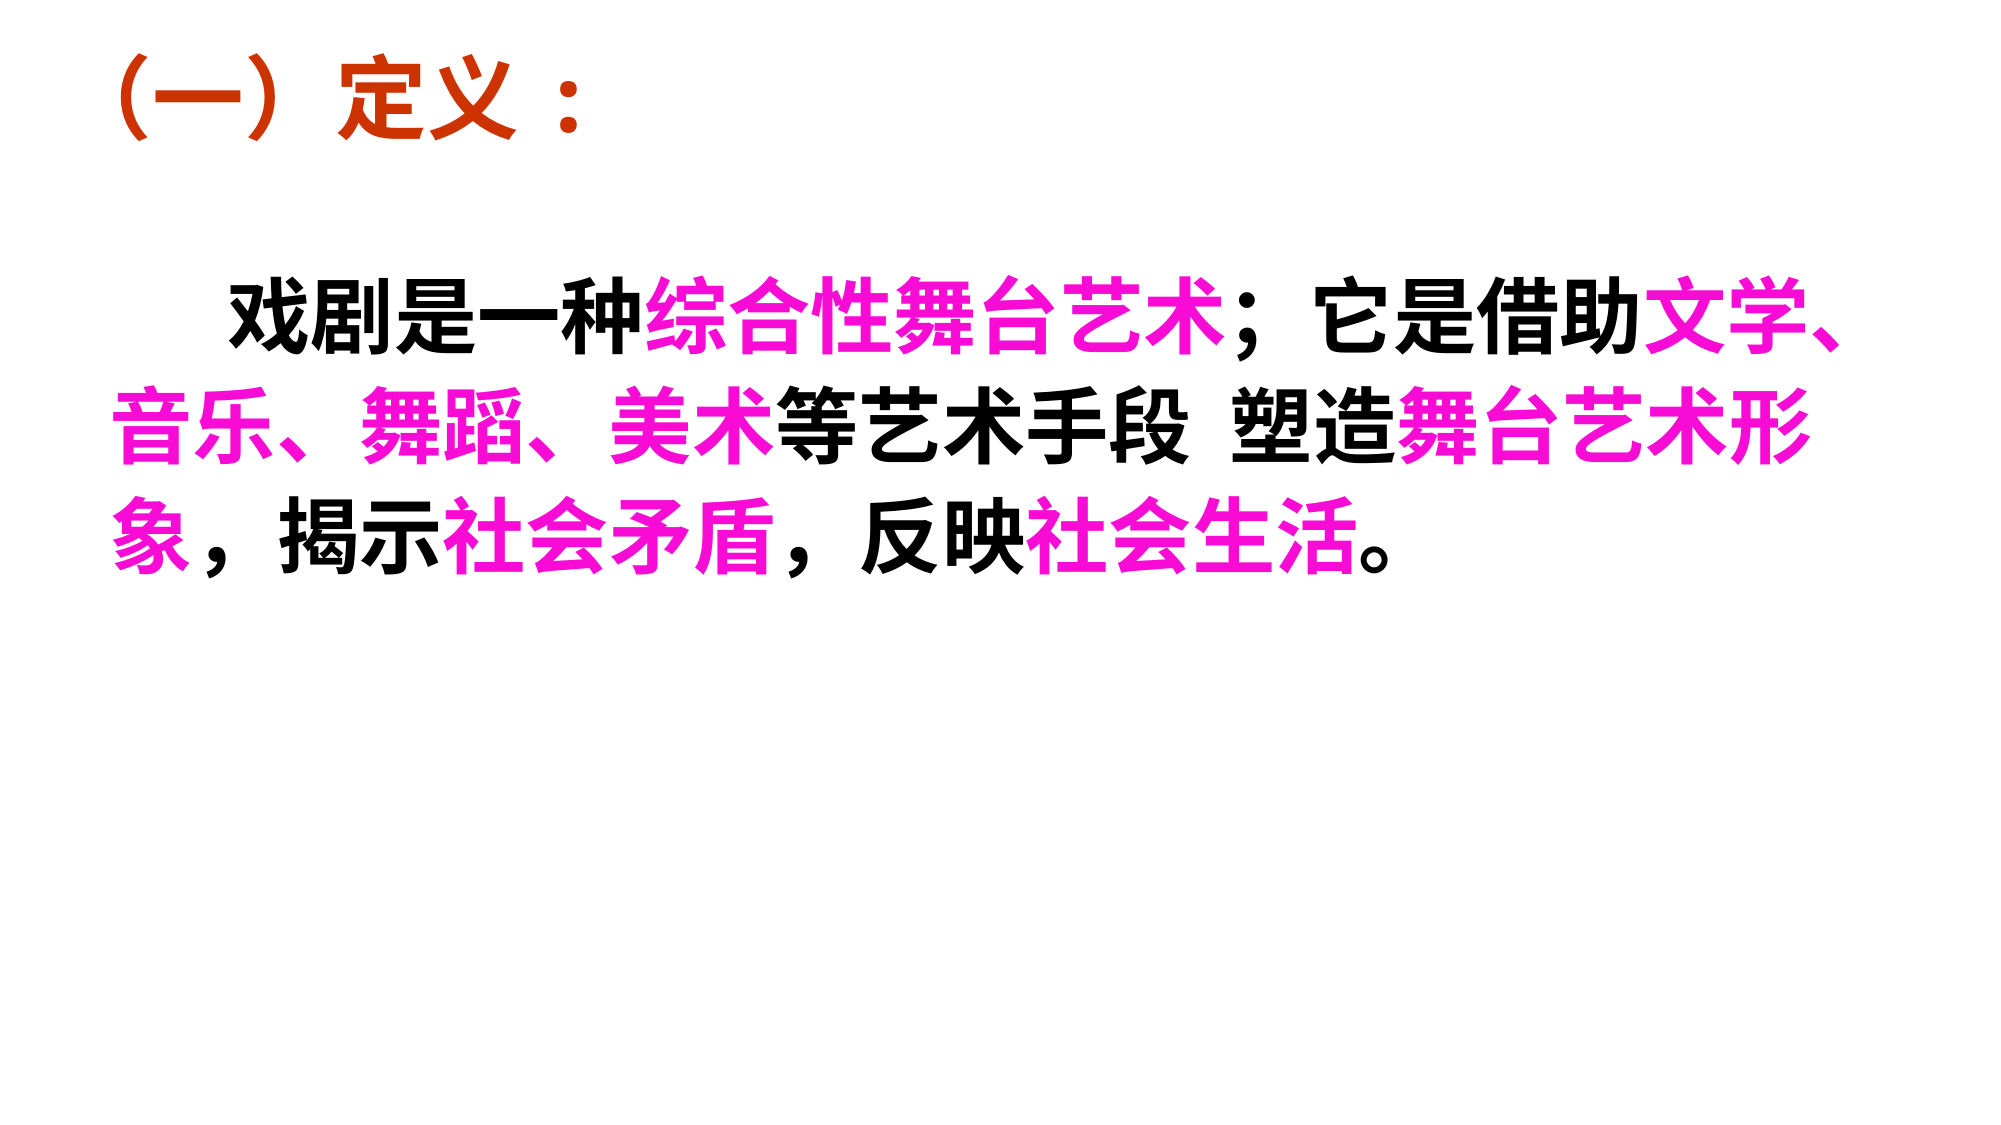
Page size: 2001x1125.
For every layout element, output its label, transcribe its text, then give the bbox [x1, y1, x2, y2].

text_box （一）定义: [46, 33, 612, 159]
text_box 戏剧是一种综合性舞台艺术；它是借助文学、音乐、舞蹈、美术等艺术手段 塑造舞台艺术形象，揭示社会矛盾，反映社会生活。 [95, 247, 1839, 592]
